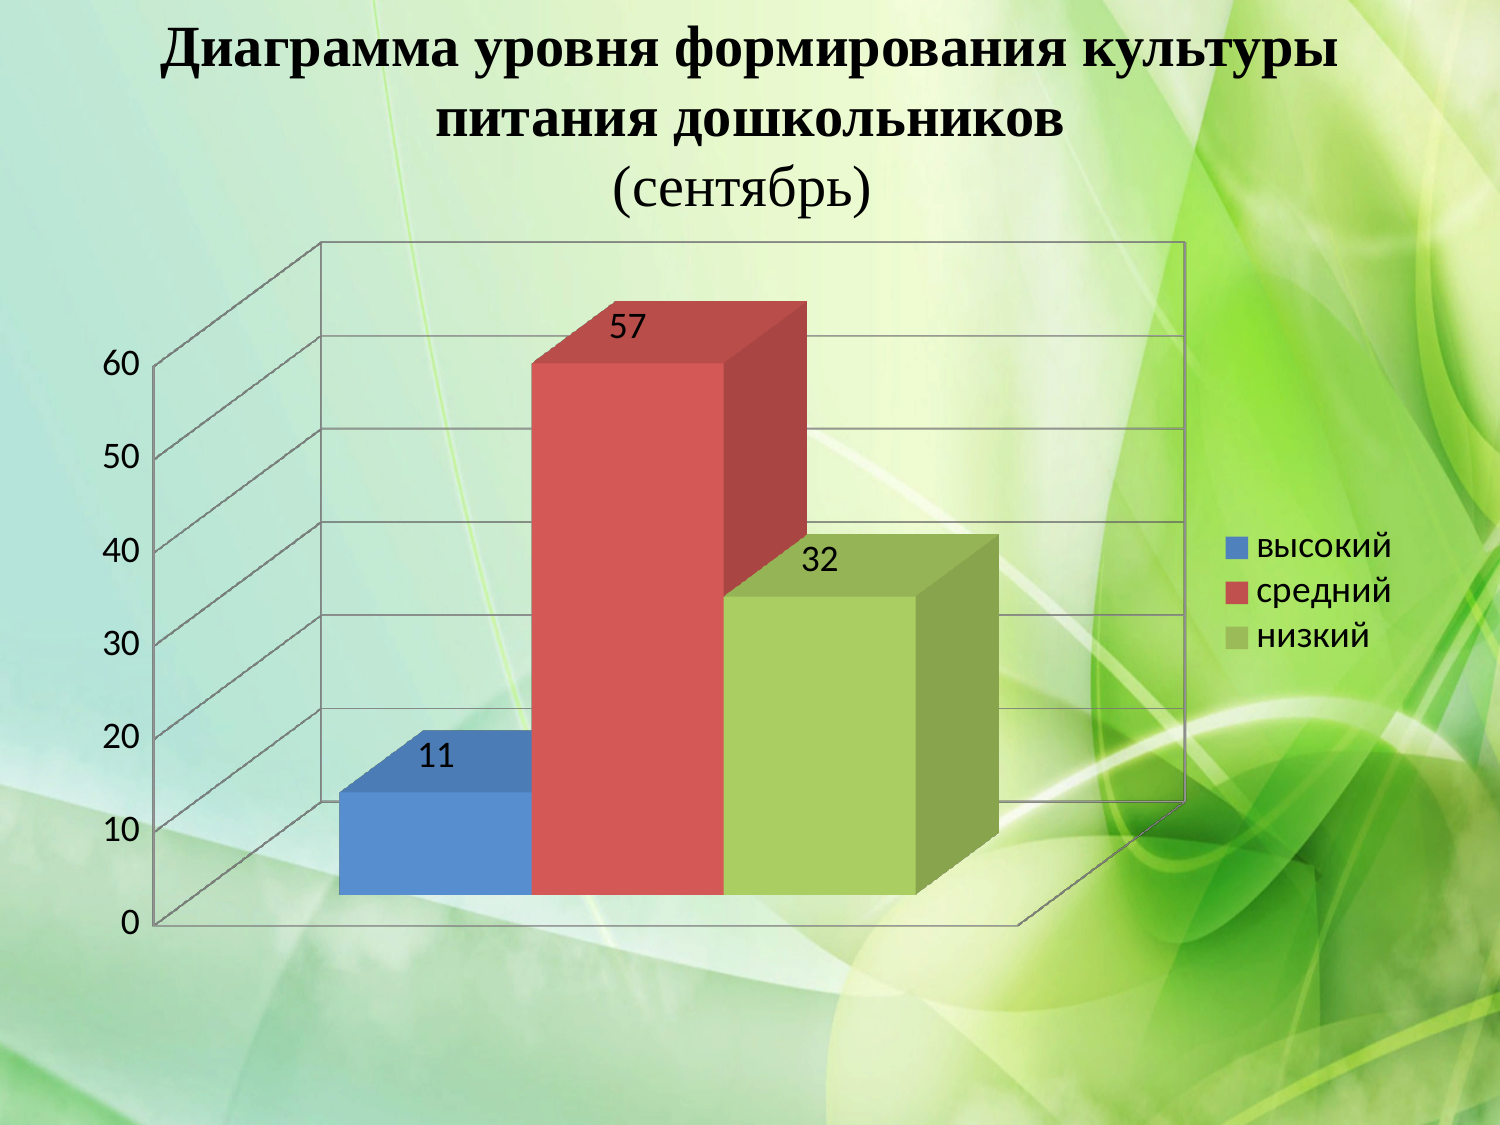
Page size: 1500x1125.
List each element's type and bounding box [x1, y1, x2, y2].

chart [74, 221, 1426, 965]
picture [0, 0, 1500, 1125]
